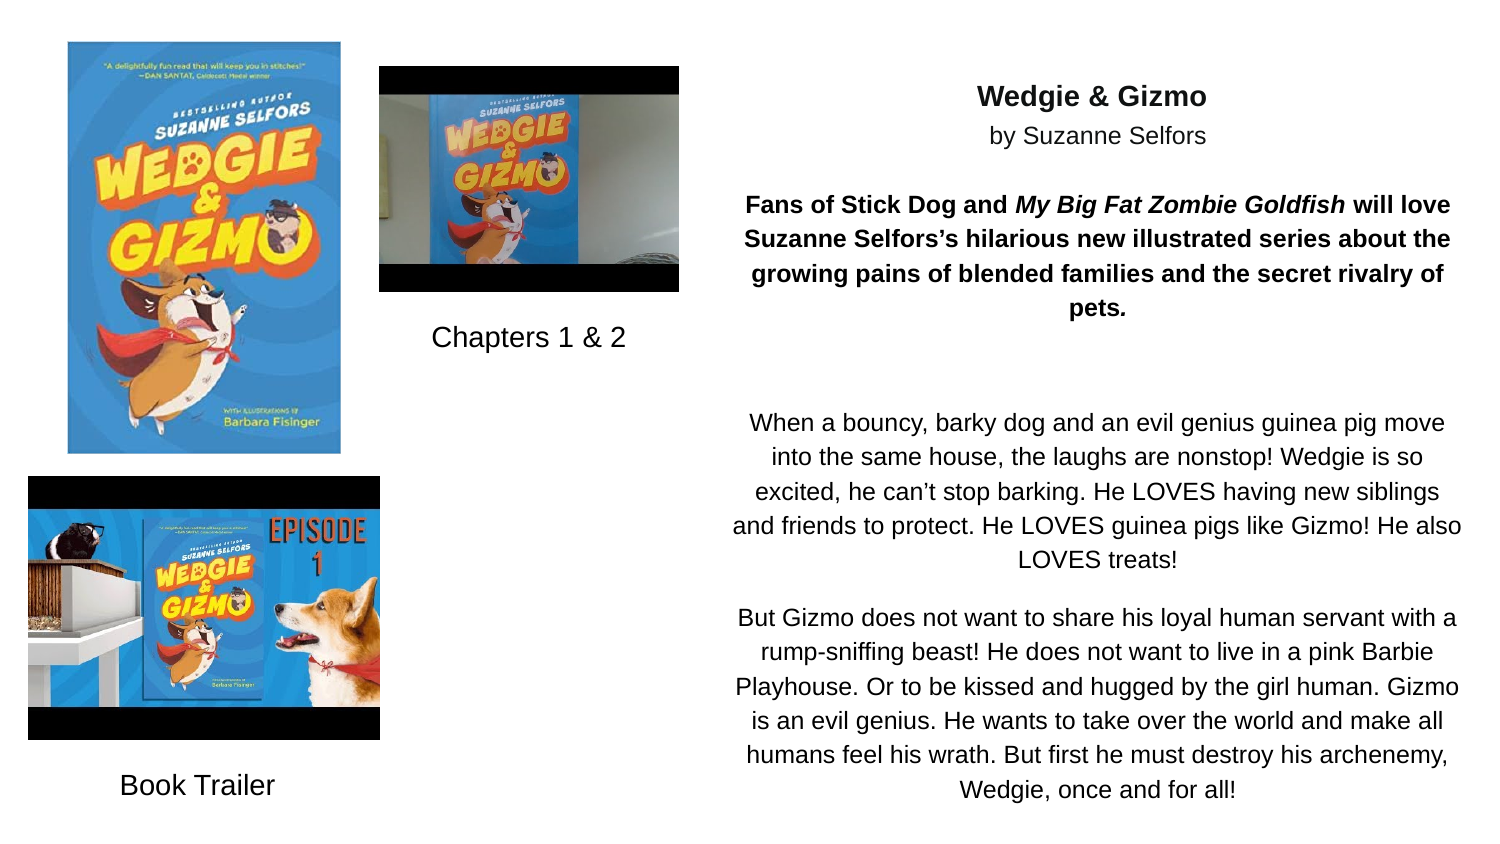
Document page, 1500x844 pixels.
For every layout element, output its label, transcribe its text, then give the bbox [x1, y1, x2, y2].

text_box Book Trailer [104, 750, 311, 821]
text_box Chapters 1 & 2 [416, 303, 642, 390]
picture [28, 476, 380, 740]
picture [66, 41, 341, 455]
text_box Wedgie & Gizmo by Suzanne Selfors Fans of Stick Dog and My Big Fat Zombie Goldfish will love Suzanne Selfors’s hilarious new illustrated series about the growing pains of blended families and the secret rivalry of pets. When a bouncy, barky dog and an evil genius guinea pig move into the same house, the laughs are nonstop! Wedgie is so excited, he can’t stop barking. He LOVES having new siblings and friends to protect. He LOVES guinea pigs like Gizmo! He also LOVES treats! But Gizmo does not want to share his loyal human servant with a rump-sniffing beast! He does not want to live in a pink Barbie Playhouse. Or to be kissed and hugged by the girl human. Gizmo is an evil genius. He wants to take over the world and make all humans feel his wrath. But first he must destroy his archenemy, Wedgie, once and for all! [717, 32, 1480, 807]
picture [378, 66, 680, 292]
